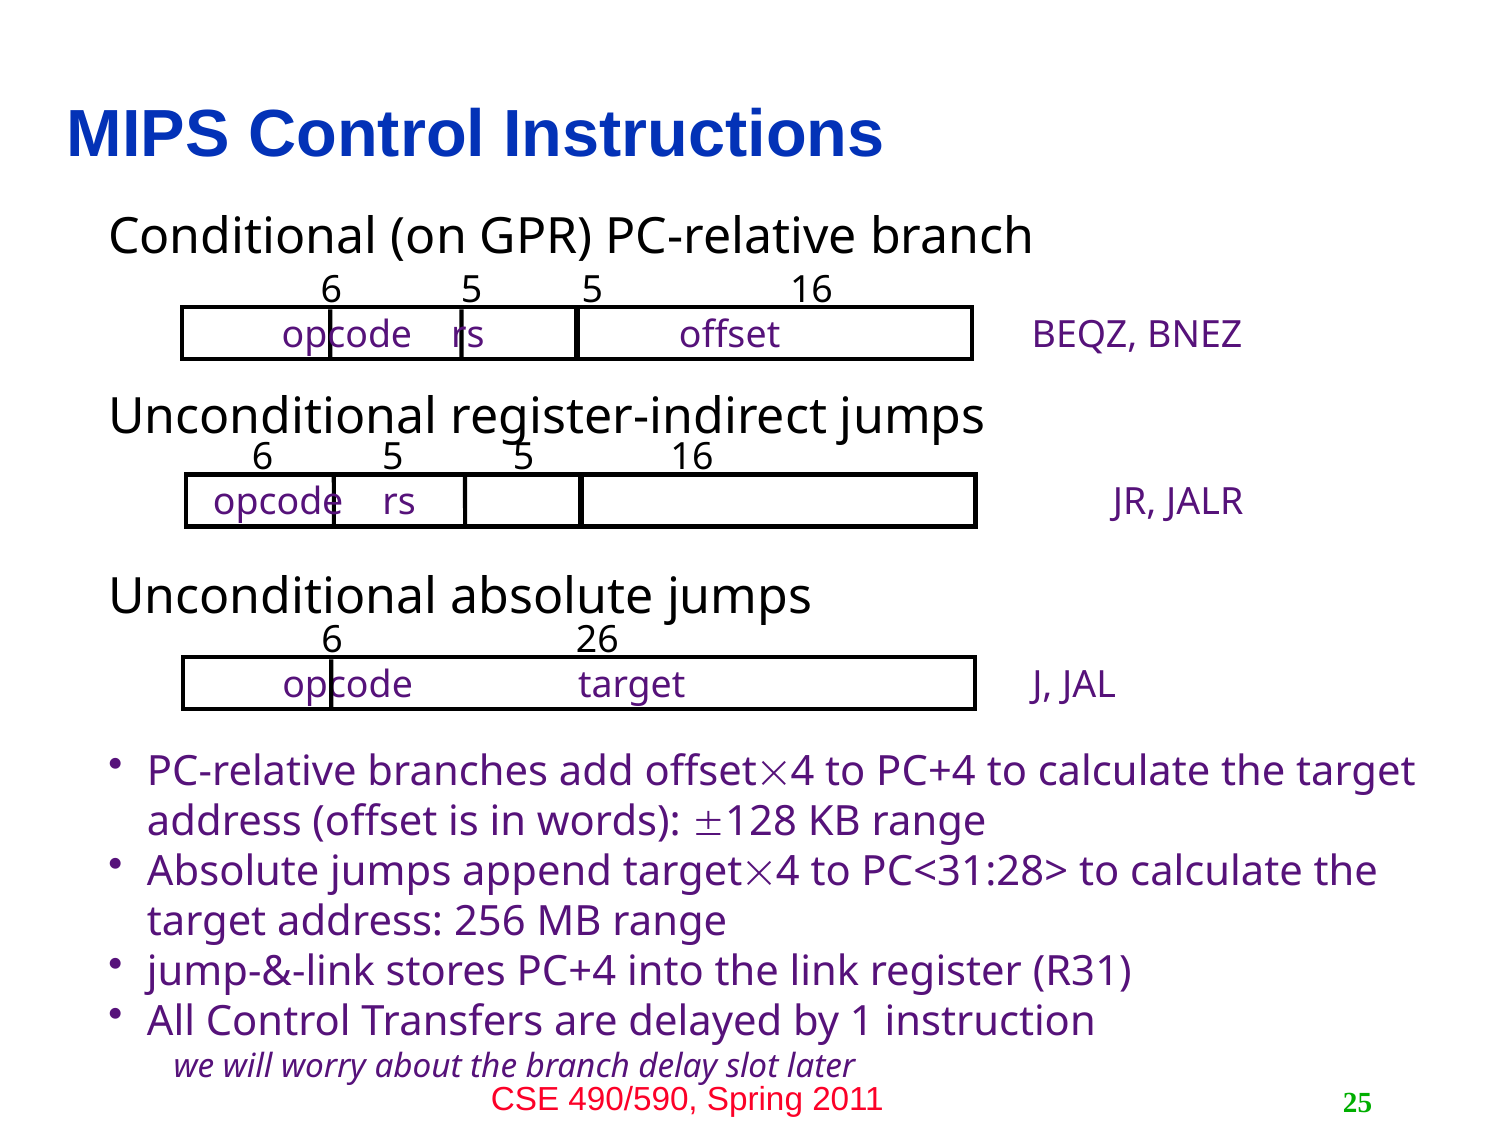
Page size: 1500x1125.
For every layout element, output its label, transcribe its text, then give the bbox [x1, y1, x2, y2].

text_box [180, 607, 1219, 713]
text_box Conditional (on GPR) PC-relative branch Unconditional register-indirect jumps Unconditional absolute jumps PC-relative branches add offset4 to PC+4 to calculate the target address (offset is in words): 128 KB range Absolute jumps append target4 to PC<31:28> to calculate the target address: 256 MB range jump-&-link stores PC+4 into the link register (R31) All Control Transfers are delayed by 1 instruction we will worry about the branch delay slot later [93, 196, 1451, 1091]
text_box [183, 424, 1274, 530]
slide_number 25 [1074, 1091, 1388, 1125]
text_box [12, 1050, 986, 1111]
title MIPS Control Instructions [51, 66, 1228, 205]
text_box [179, 257, 1345, 363]
